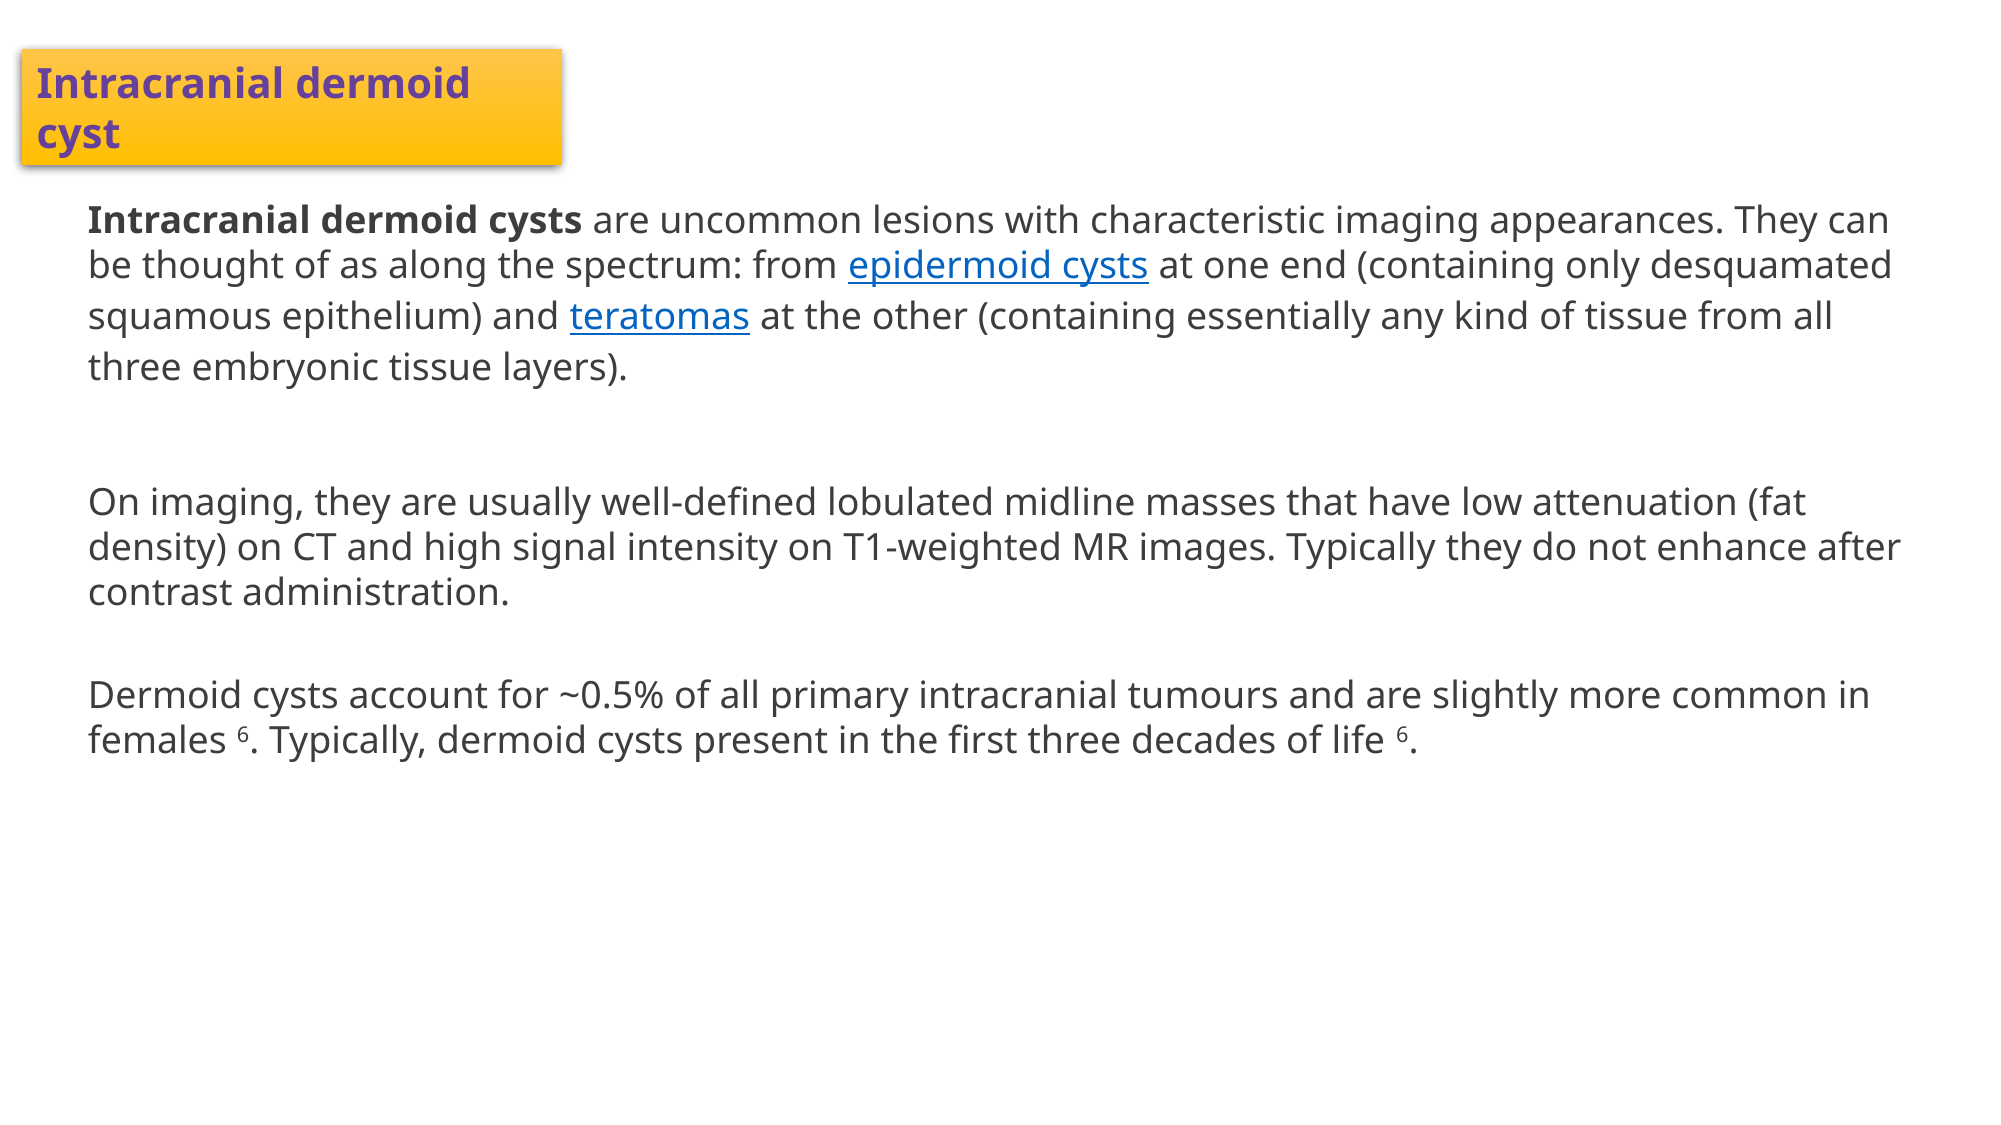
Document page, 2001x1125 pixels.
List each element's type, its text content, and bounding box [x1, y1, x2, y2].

text_box Intracranial dermoid cysts are uncommon lesions with characteristic imaging appearances. They can be thought of as along the spectrum: from epidermoid cysts at one end (containing only desquamated squamous epithelium) and teratomas at the other (containing essentially any kind of tissue from all three embryonic tissue layers). On imaging, they are usually well-defined lobulated midline masses that have low attenuation (fat density) on CT and high signal intensity on T1-weighted MR images. Typically they do not enhance after contrast administration. [73, 188, 1946, 621]
text_box Intracranial dermoid cyst [21, 49, 562, 165]
text_box Dermoid cysts account for ~0.5% of all primary intracranial tumours and are slightly more common in females 6. Typically, dermoid cysts present in the first three decades of life 6. [73, 663, 1908, 769]
